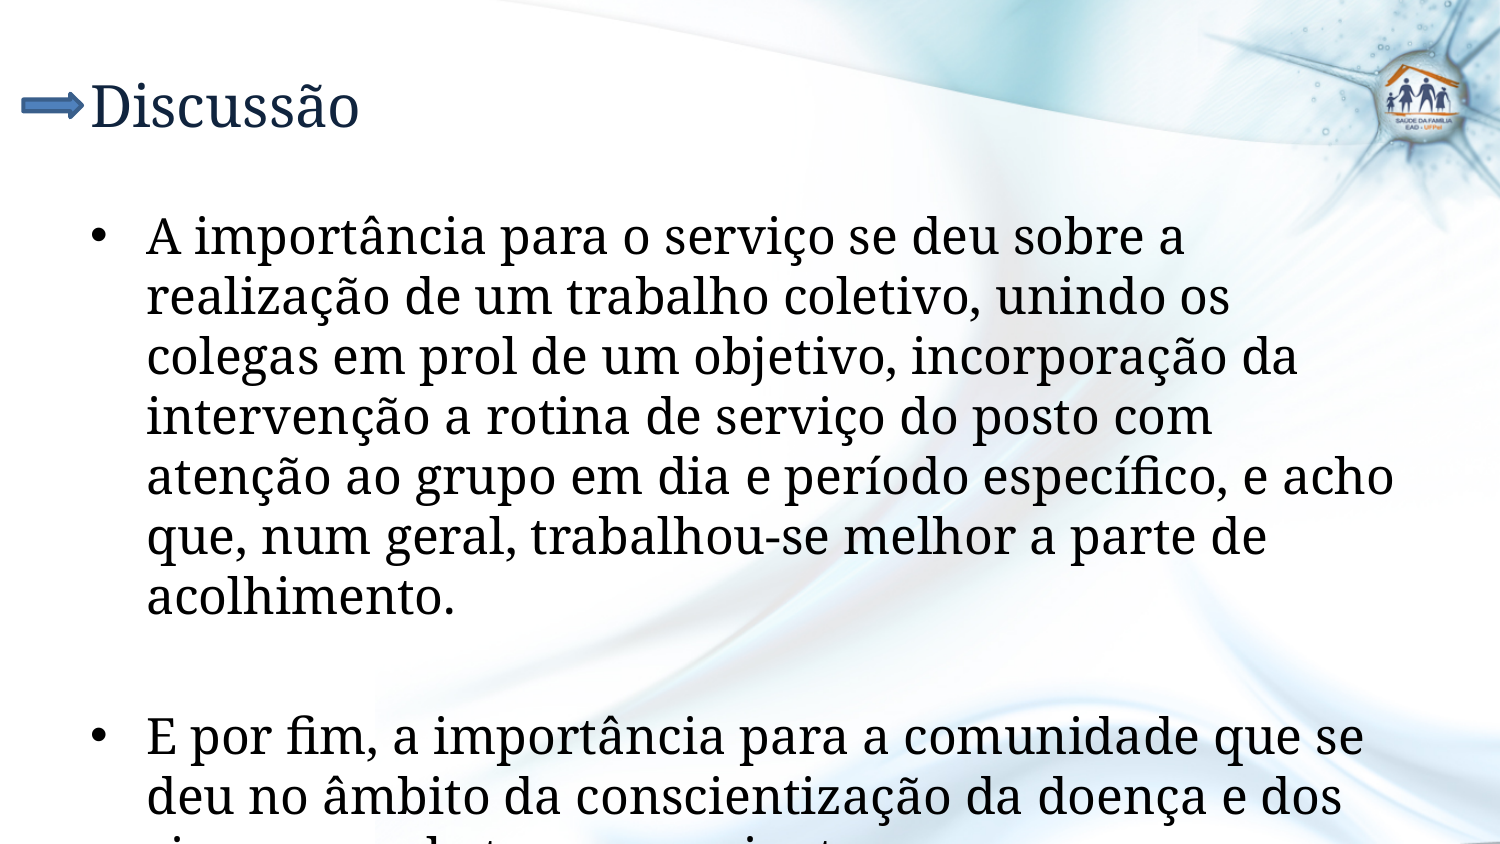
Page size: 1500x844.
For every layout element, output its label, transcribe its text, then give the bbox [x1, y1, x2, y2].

text_box [21, 91, 85, 120]
title Discussão [75, 33, 1425, 175]
picture [375, 0, 1500, 844]
list A importância para o serviço se deu sobre a realização de um trabalho coletivo, unindo os colegas em prol de um objetivo, incorporação da intervenção a rotina de serviço do posto com atenção ao grupo em dia e período específico, e acho que, num geral, trabalhou-se melhor a parte de acolhimento. E por fim, a importância para a comunidade que se deu no âmbito da conscientização da doença e dos riscos que ela traz ao paciente. [75, 196, 1425, 754]
